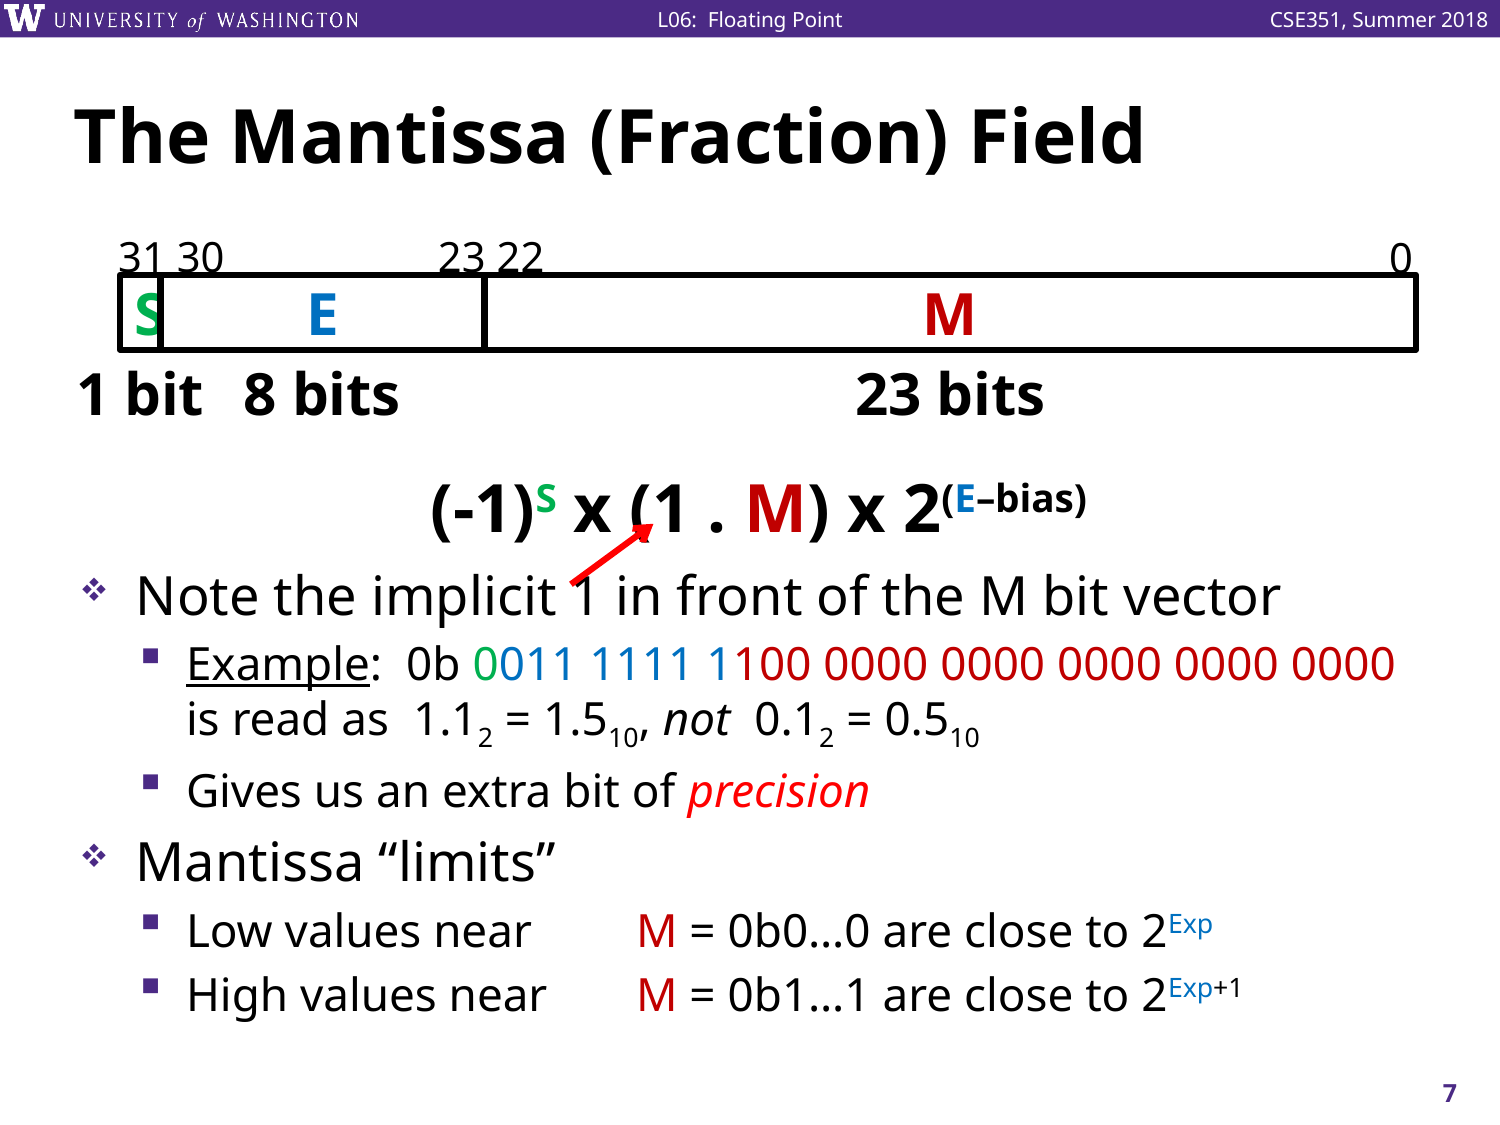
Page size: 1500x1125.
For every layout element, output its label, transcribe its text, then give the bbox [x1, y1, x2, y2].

picture [4, 4, 358, 32]
text_box (-1)S x (1 . M) x 2(E–bias) [0, 479, 1500, 549]
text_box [62, 223, 1428, 436]
list Note the implicit 1 in front of the M bit vector Example: 0b 0011 1111 1100 0000 0000 0000 0000 0000 is read as 1.12 = 1.510, not 0.12 = 0.510 Gives us an extra bit of precision Mantissa “limits” Low values near M = 0b0…0 are close to 2Exp High values near M = 0b1…1 are close to 2Exp+1 [64, 223, 1438, 479]
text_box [570, 523, 654, 585]
slide_number 7 [1400, 1065, 1500, 1125]
list Note the implicit 1 in front of the M bit vector Example: 0b 0011 1111 1100 0000 0000 0000 0000 0000 is read as 1.12 = 1.510, not 0.12 = 0.510 Gives us an extra bit of precision Mantissa “limits” Low values near M = 0b0…0 are close to 2Exp High values near M = 0b1…1 are close to 2Exp+1 [64, 549, 1438, 1040]
title The Mantissa (Fraction) Field [58, 71, 1438, 197]
